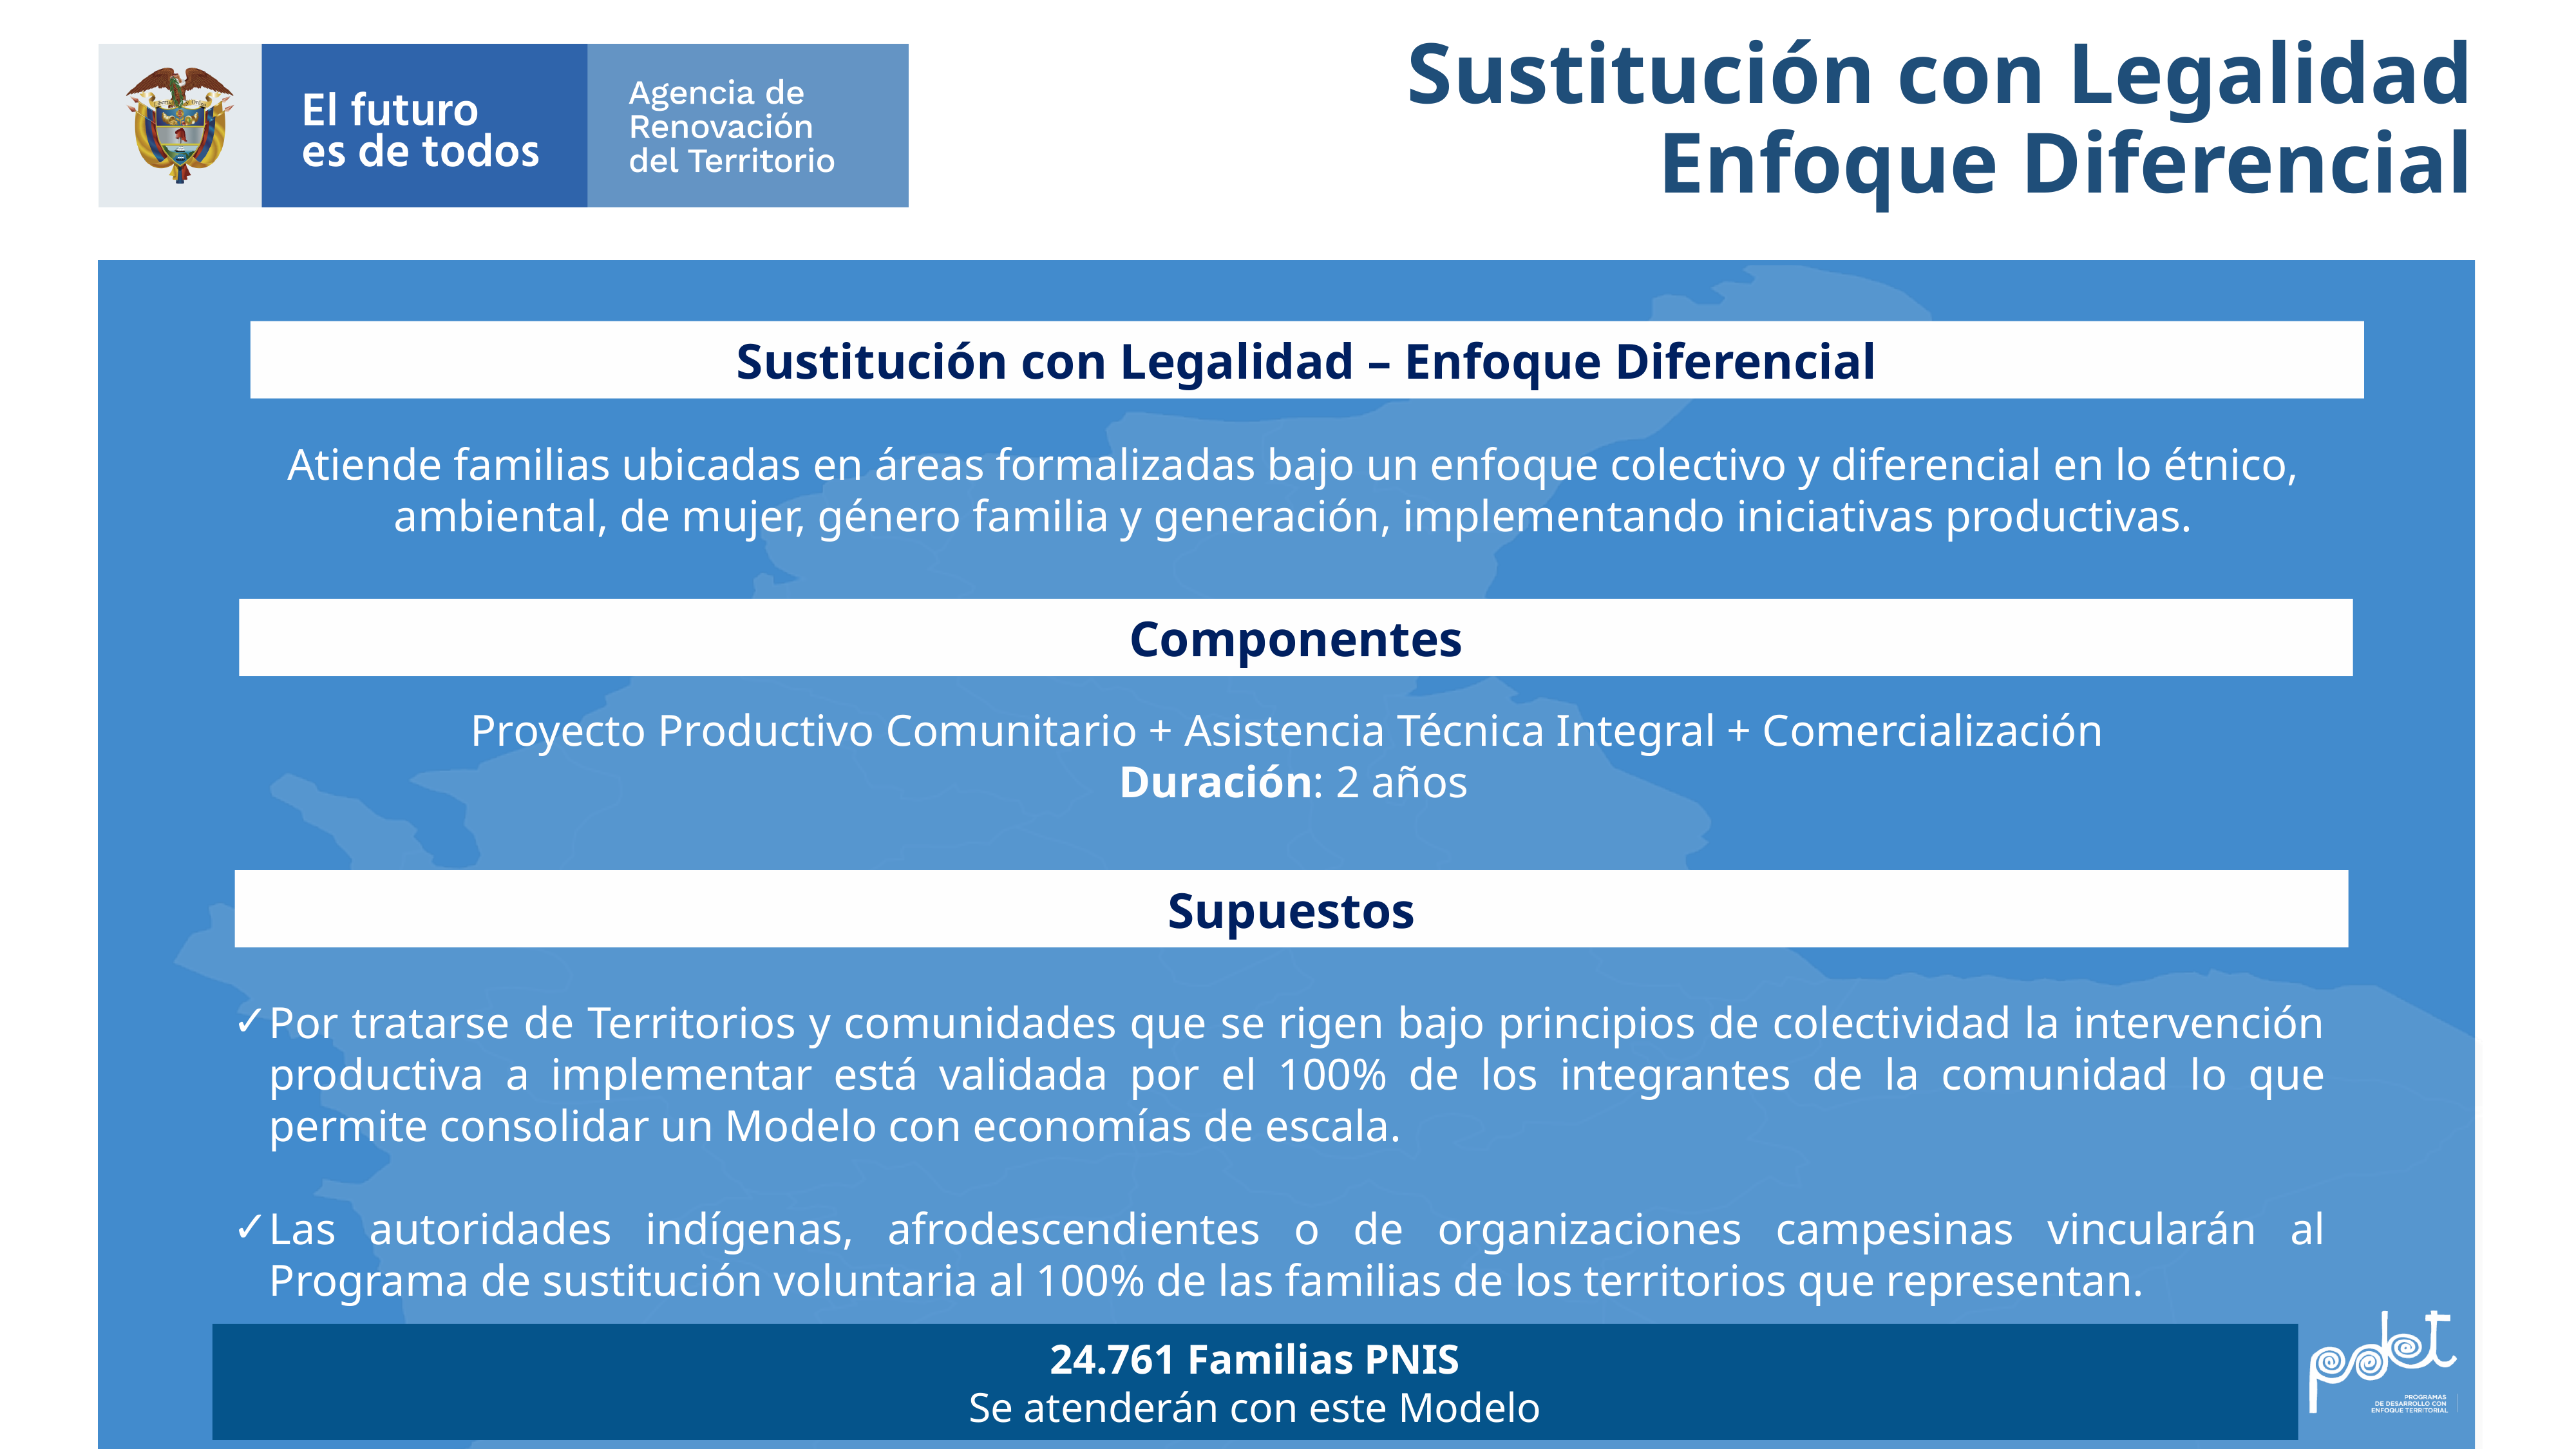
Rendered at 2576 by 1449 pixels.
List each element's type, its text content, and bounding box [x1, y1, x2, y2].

picture [156, 265, 2483, 1449]
text_box Sustitución con Legalidad Enfoque Diferencial [895, 21, 2484, 221]
picture [98, 44, 909, 207]
